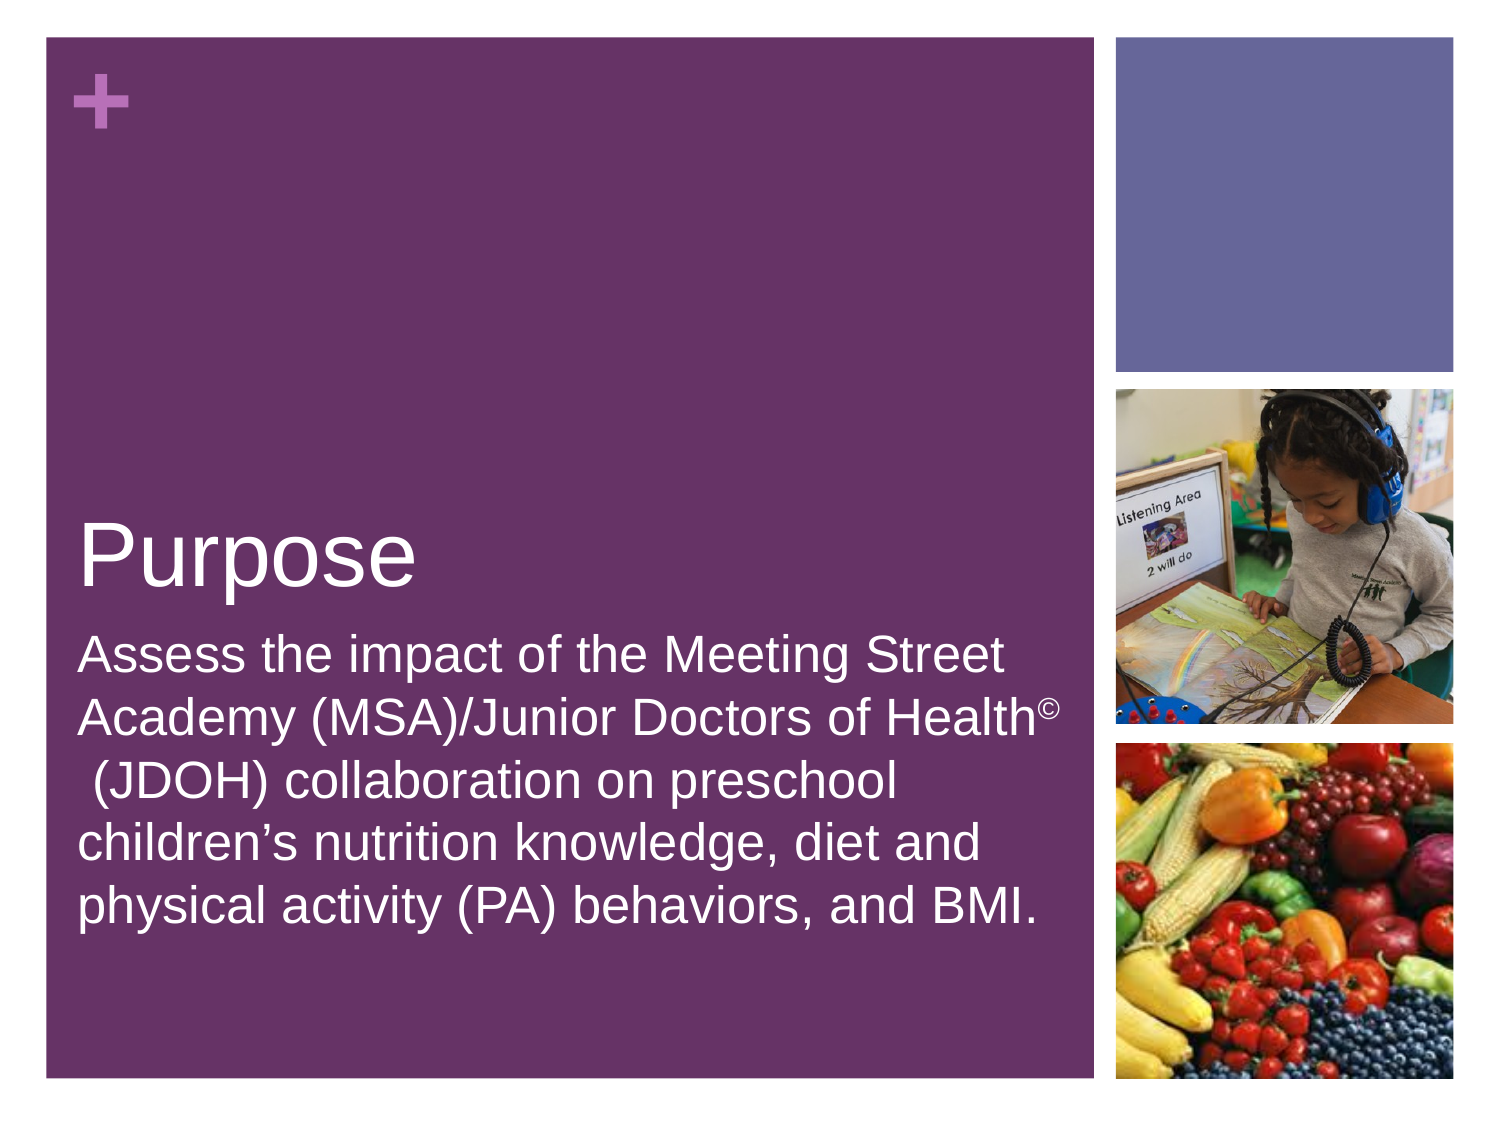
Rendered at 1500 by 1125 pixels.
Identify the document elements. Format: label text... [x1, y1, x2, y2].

list Assess the impact of the Meeting Street Academy (MSA)/Junior Doctors of Health© (JDOH) collaboration on preschool children’s nutrition knowledge, diet and physical activity (PA) behaviors, and BMI. [62, 612, 1077, 1005]
picture [1115, 388, 1454, 725]
picture [1115, 743, 1454, 1079]
title Purpose [62, 421, 1077, 612]
